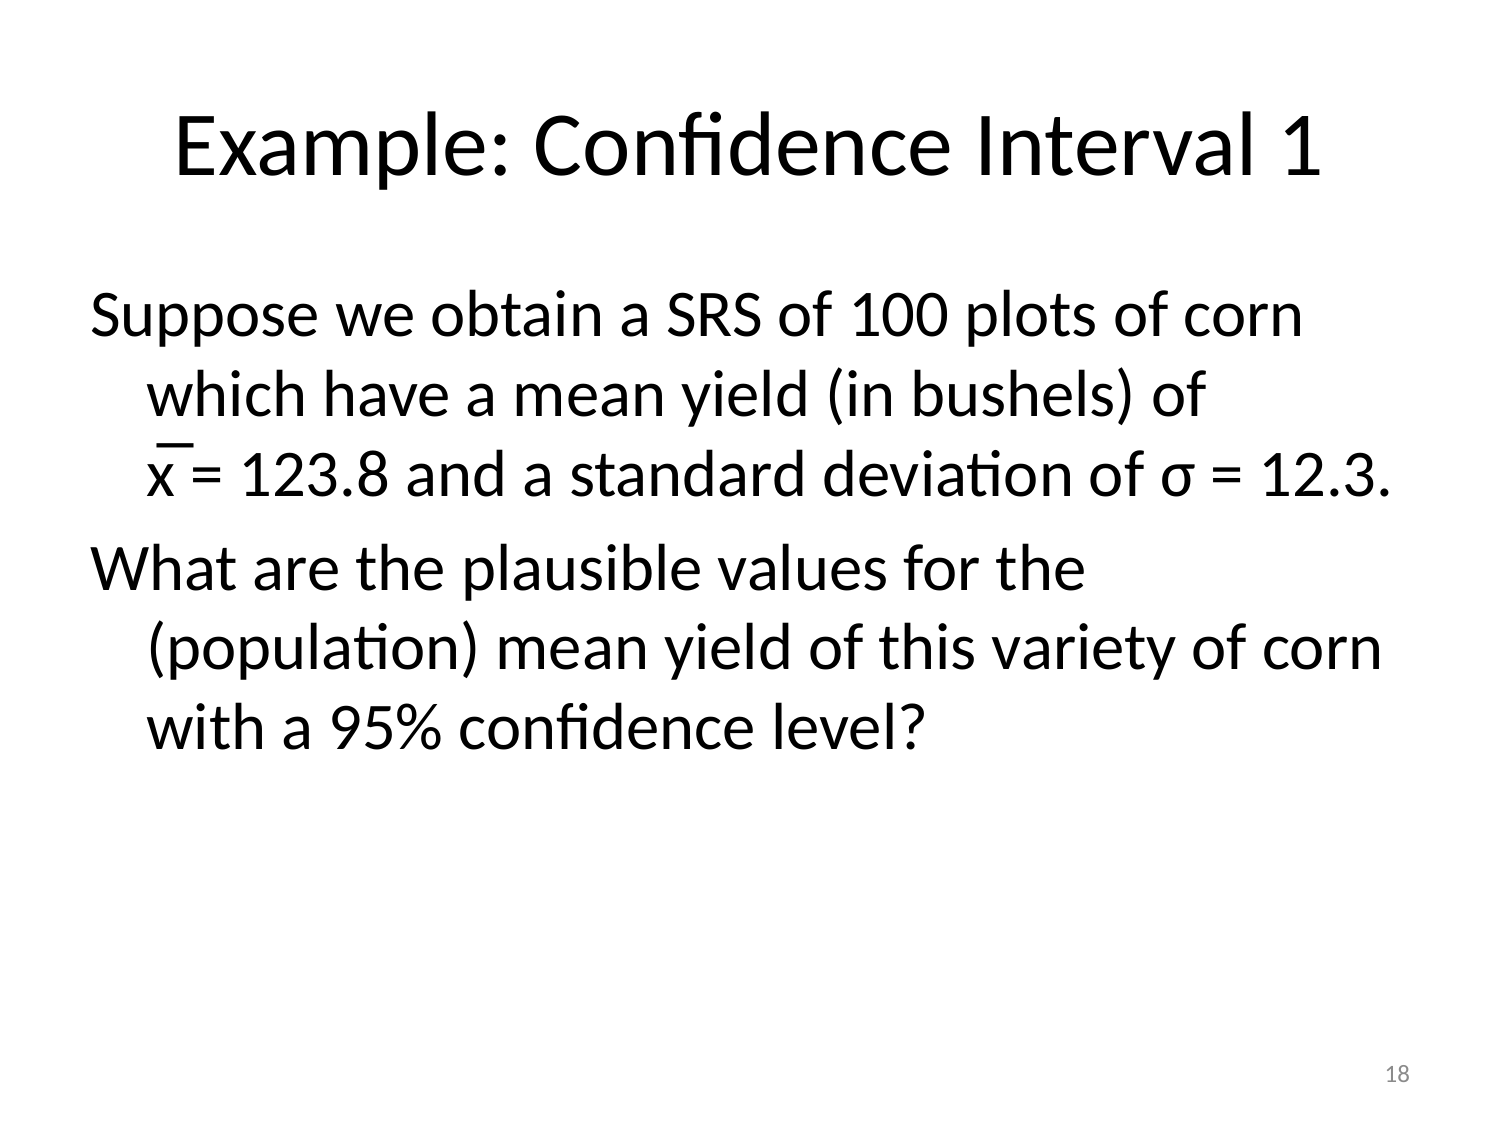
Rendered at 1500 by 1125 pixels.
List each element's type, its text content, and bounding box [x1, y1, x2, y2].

list Suppose we obtain a SRS of 100 plots of corn which have a mean yield (in bushels) of x̅ = 123.8 and a standard deviation of σ = 12.3. What are the plausible values for the (population) mean yield of this variety of corn with a 95% confidence level? [75, 262, 1425, 1005]
slide_number 18 [1074, 1042, 1425, 1103]
title Example: Confidence Interval 1 [75, 45, 1425, 233]
